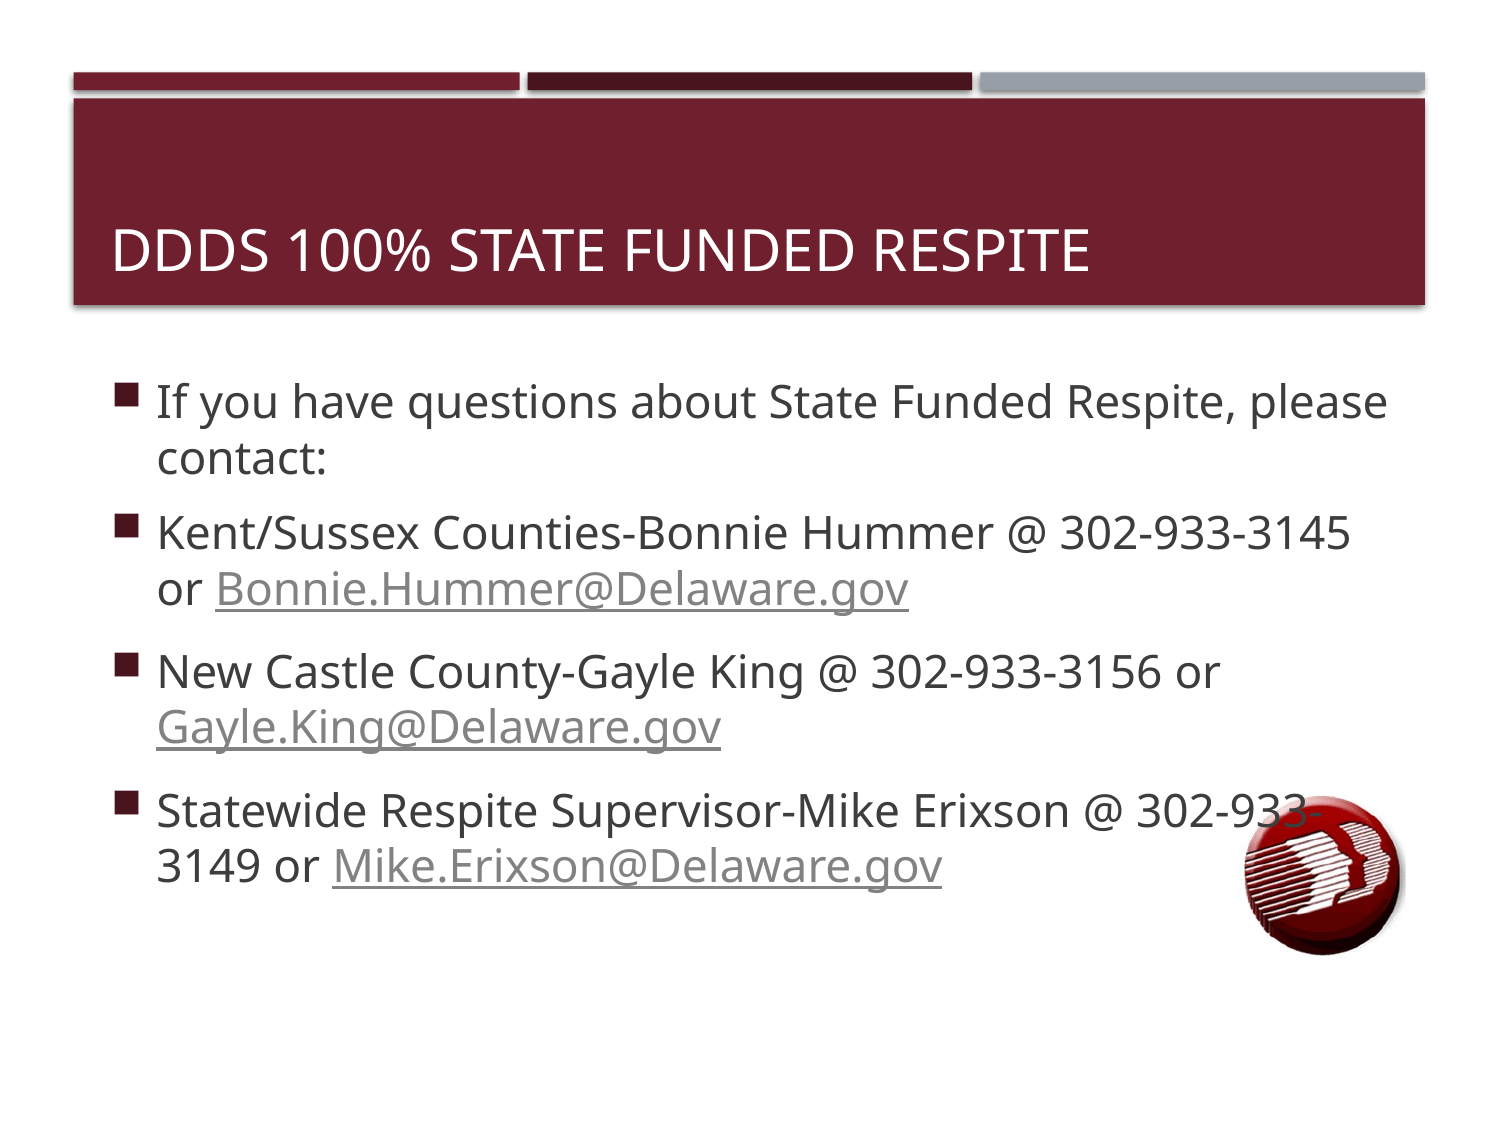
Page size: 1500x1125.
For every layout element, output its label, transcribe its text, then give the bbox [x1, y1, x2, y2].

picture [1239, 912, 1406, 962]
list If you have questions about State Funded Respite, please contact: Kent/Sussex Counties-Bonnie Hummer @ 302-933-3145 or Bonnie.Hummer@Delaware.gov New Castle County-Gayle King @ 302-933-3156 or Gayle.King@Delaware.gov Statewide Respite Supervisor-Mike Erixson @ 302-933-3149 or Mike.Erixson@Delaware.gov [95, 365, 1406, 912]
title DDDS 100% State Funded Respite [95, 112, 1406, 291]
